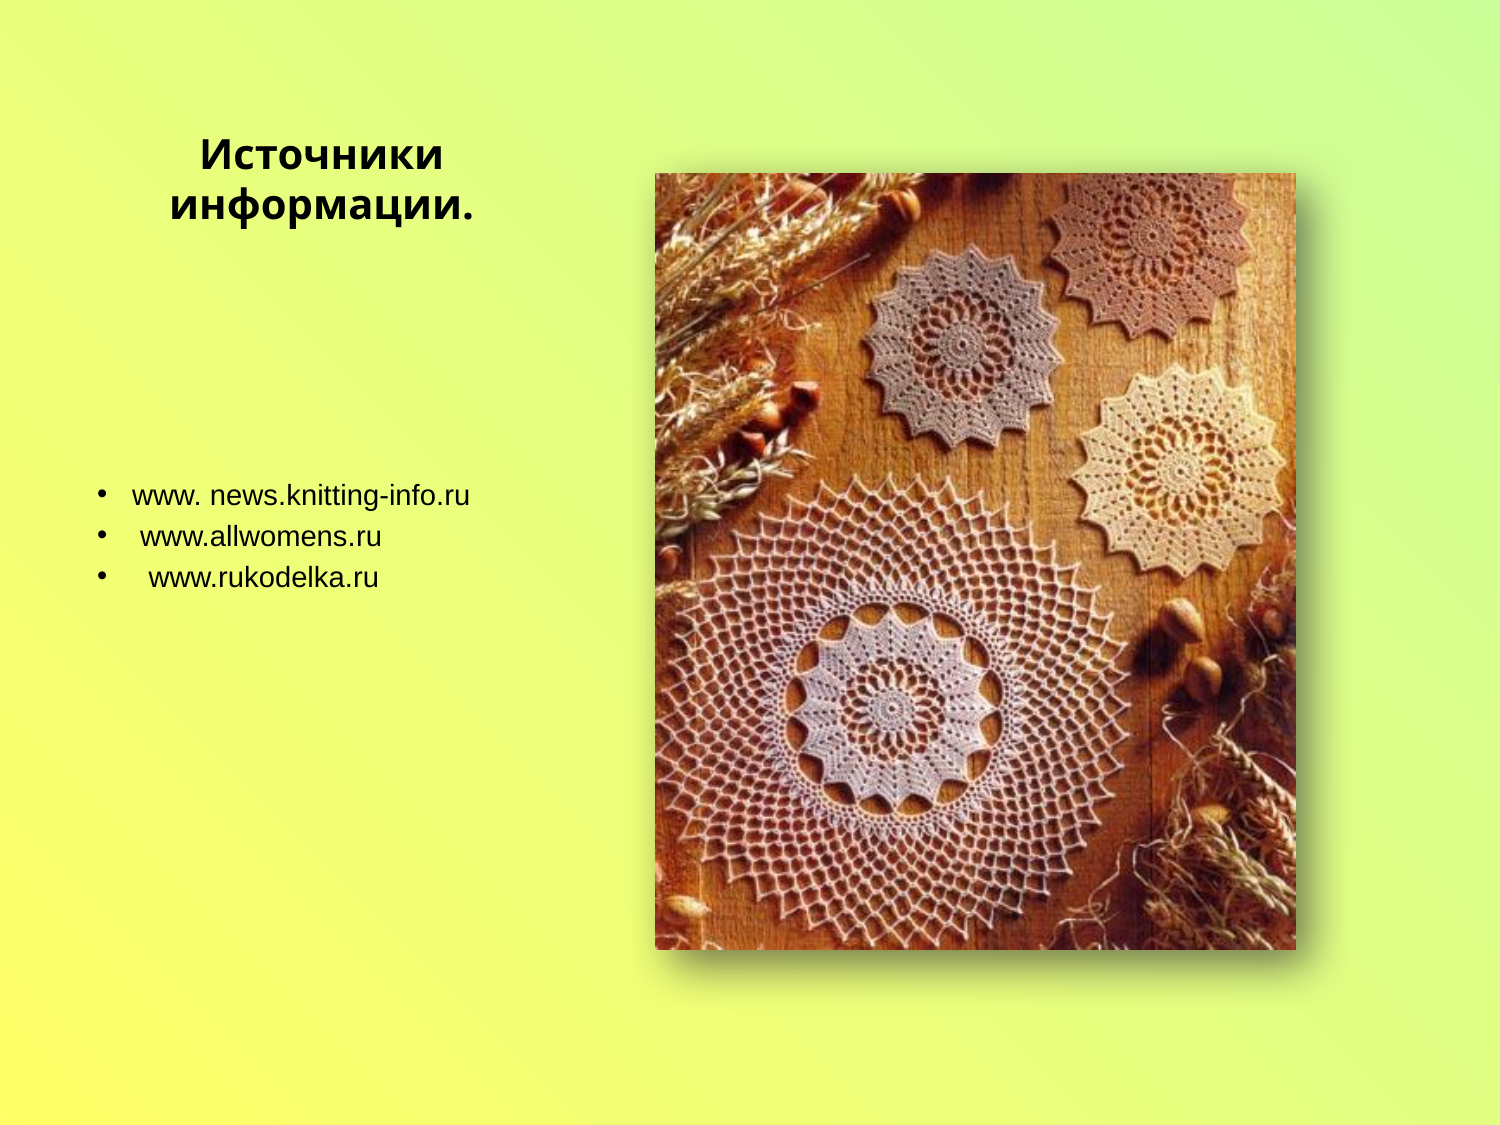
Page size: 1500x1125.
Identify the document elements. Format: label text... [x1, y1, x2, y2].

list www. news.knitting-info.ru www.allwomens.ru www.rukodelka.ru [81, 468, 576, 1125]
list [655, 173, 1296, 950]
title Источники информации. [74, 44, 569, 236]
